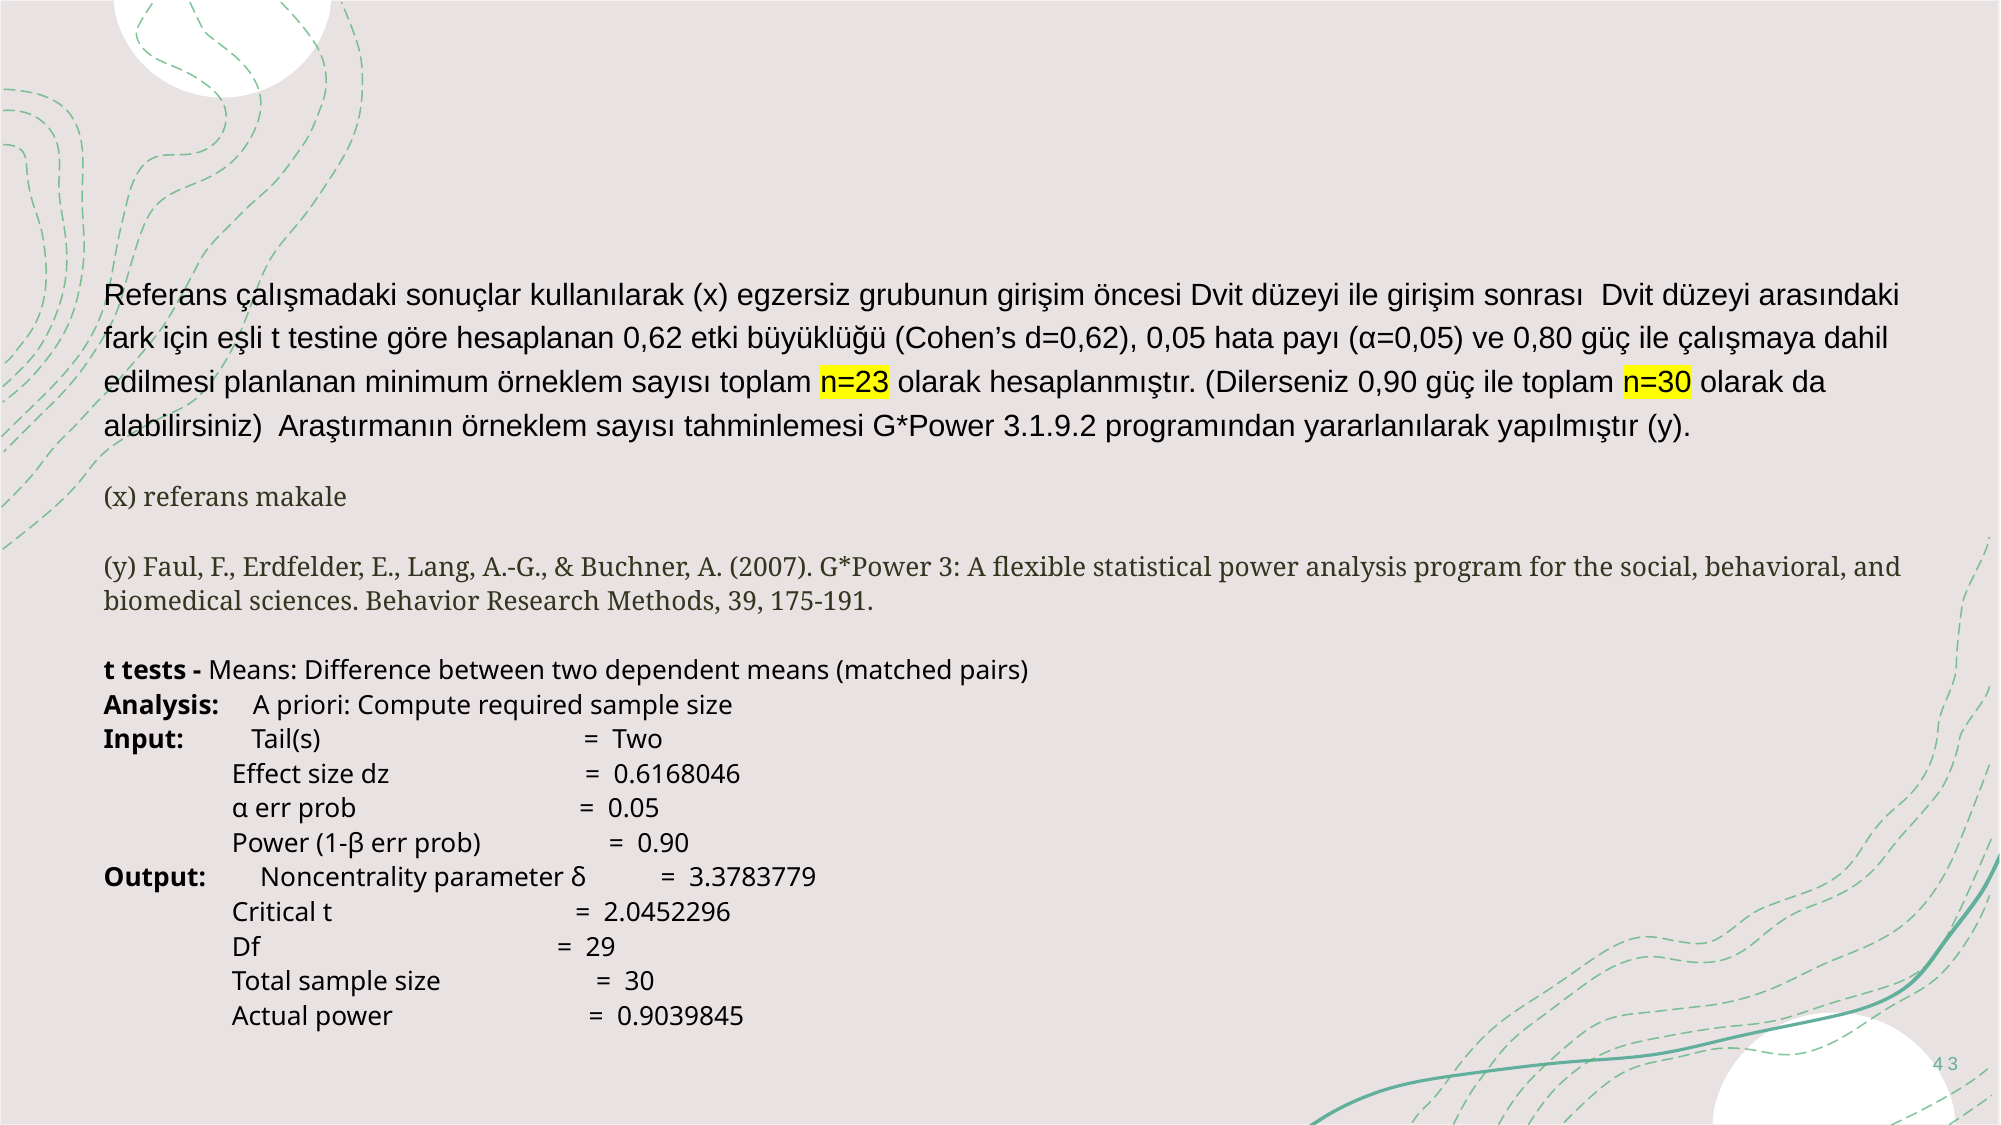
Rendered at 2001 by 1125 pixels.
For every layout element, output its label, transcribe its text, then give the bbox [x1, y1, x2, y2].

list Referans çalışmadaki sonuçlar kullanılarak (x) egzersiz grubunun girişim öncesi Dvit düzeyi ile girişim sonrası Dvit düzeyi arasındaki fark için eşli t testine göre hesaplanan 0,62 etki büyüklüğü (Cohen’s d=0,62), 0,05 hata payı (α=0,05) ve 0,80 güç ile çalışmaya dahil edilmesi planlanan minimum örneklem sayısı toplam n=23 olarak hesaplanmıştır. (Dilerseniz 0,90 güç ile toplam n=30 olarak da alabilirsiniz) Araştırmanın örneklem sayısı tahminlemesi G*Power 3.1.9.2 programından yararlanılarak yapılmıştır (y). (x) referans makale (y) Faul, F., Erdfelder, E., Lang, A.-G., & Buchner, A. (2007). G*Power 3: A flexible statistical power analysis program for the social, behavioral, and biomedical sciences. Behavior Research Methods, 39, 175-191. t tests - Means: Difference between two dependent means (matched pairs) Analysis: A priori: Compute required sample size Input: Tail(s) = Two Effect size dz = 0.6168046 α err prob = 0.05 Power (1-β err prob) = 0.90 Output: Noncentrality parameter δ = 3.3783779 Critical t = 2.0452296 Df = 29 Total sample size = 30 Actual power = 0.9039845 [68, 252, 1932, 1087]
slide_number 43 [1853, 1019, 1974, 1106]
